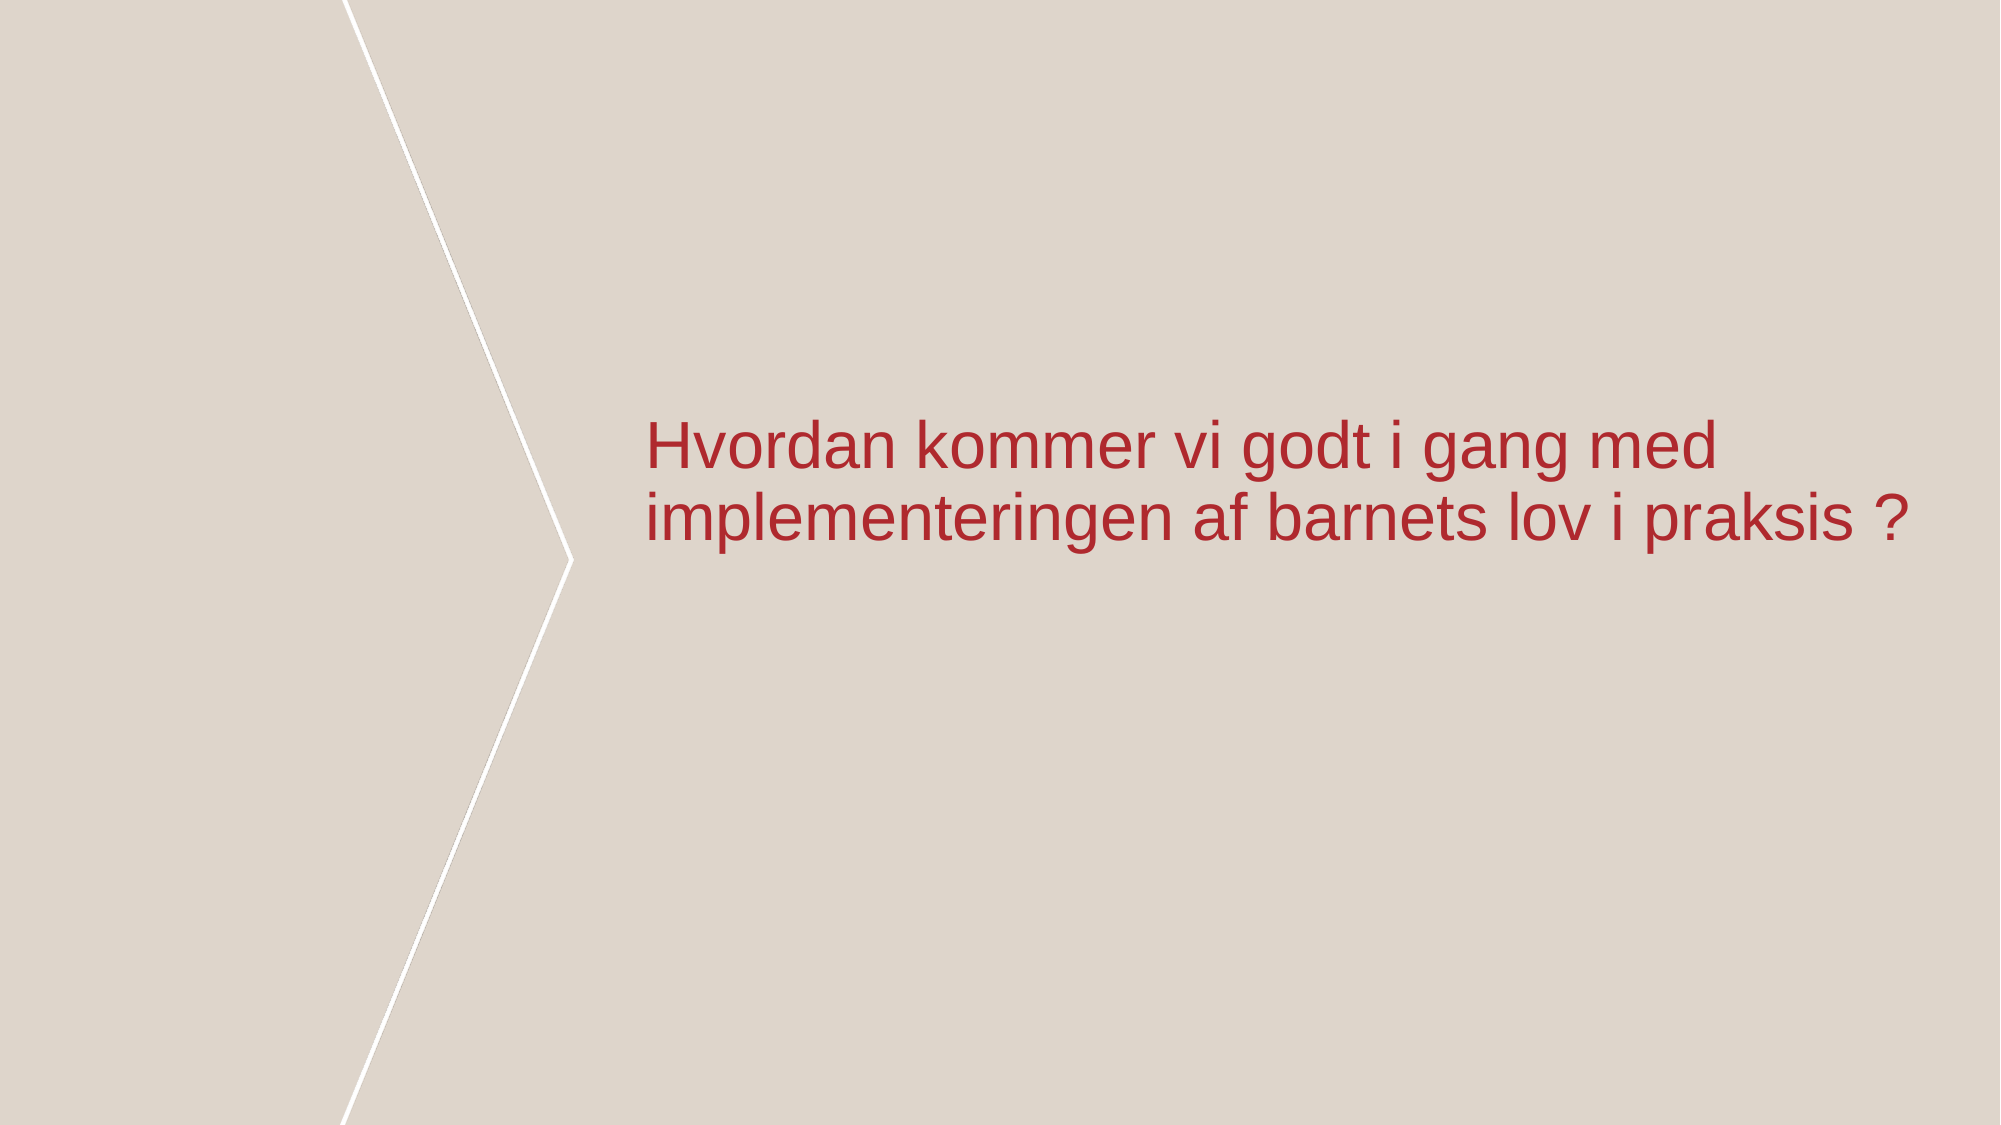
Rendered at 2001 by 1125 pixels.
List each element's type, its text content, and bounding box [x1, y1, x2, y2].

picture [338, 0, 575, 1125]
title Hvordan kommer vi godt i gang med implementeringen af barnets lov i praksis ? [645, 420, 1934, 625]
